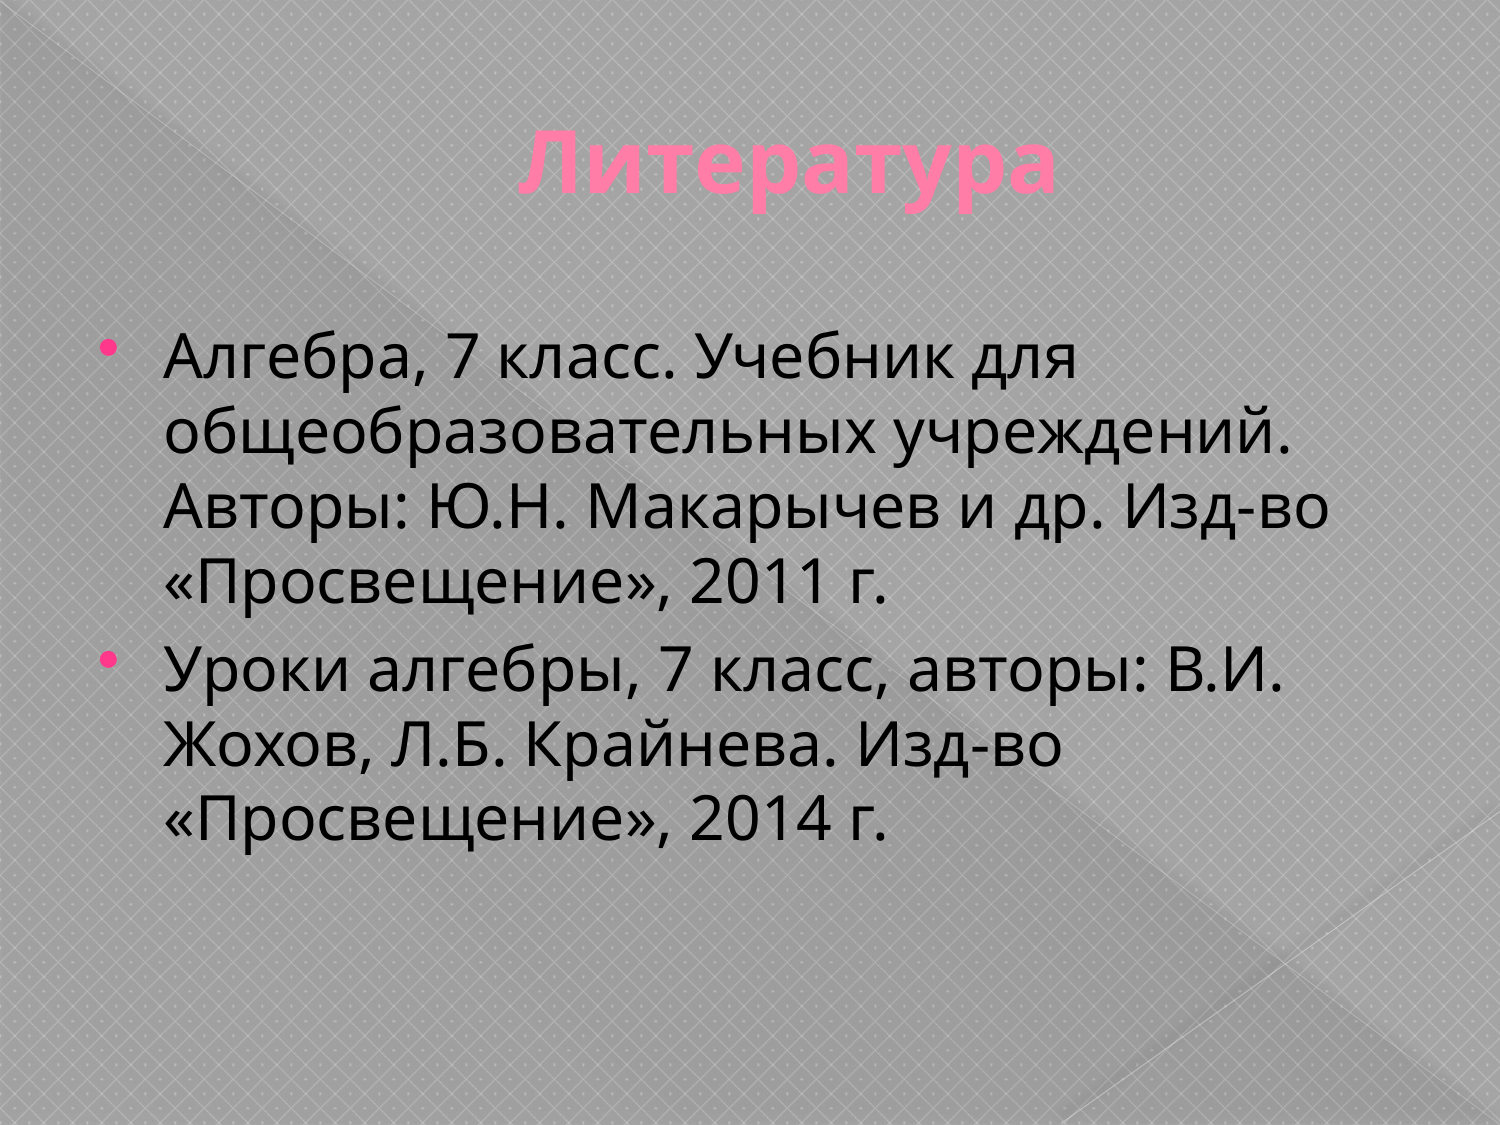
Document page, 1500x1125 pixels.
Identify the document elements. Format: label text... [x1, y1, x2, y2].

title Литература [75, 43, 1425, 274]
list Алгебра, 7 класс. Учебник для общеобразовательных учреждений. Авторы: Ю.Н. Макарычев и др. Изд-во «Просвещение», 2011 г. Уроки алгебры, 7 класс, авторы: В.И. Жохов, Л.Б. Крайнева. Изд-во «Просвещение», 2014 г. [75, 308, 1425, 1059]
